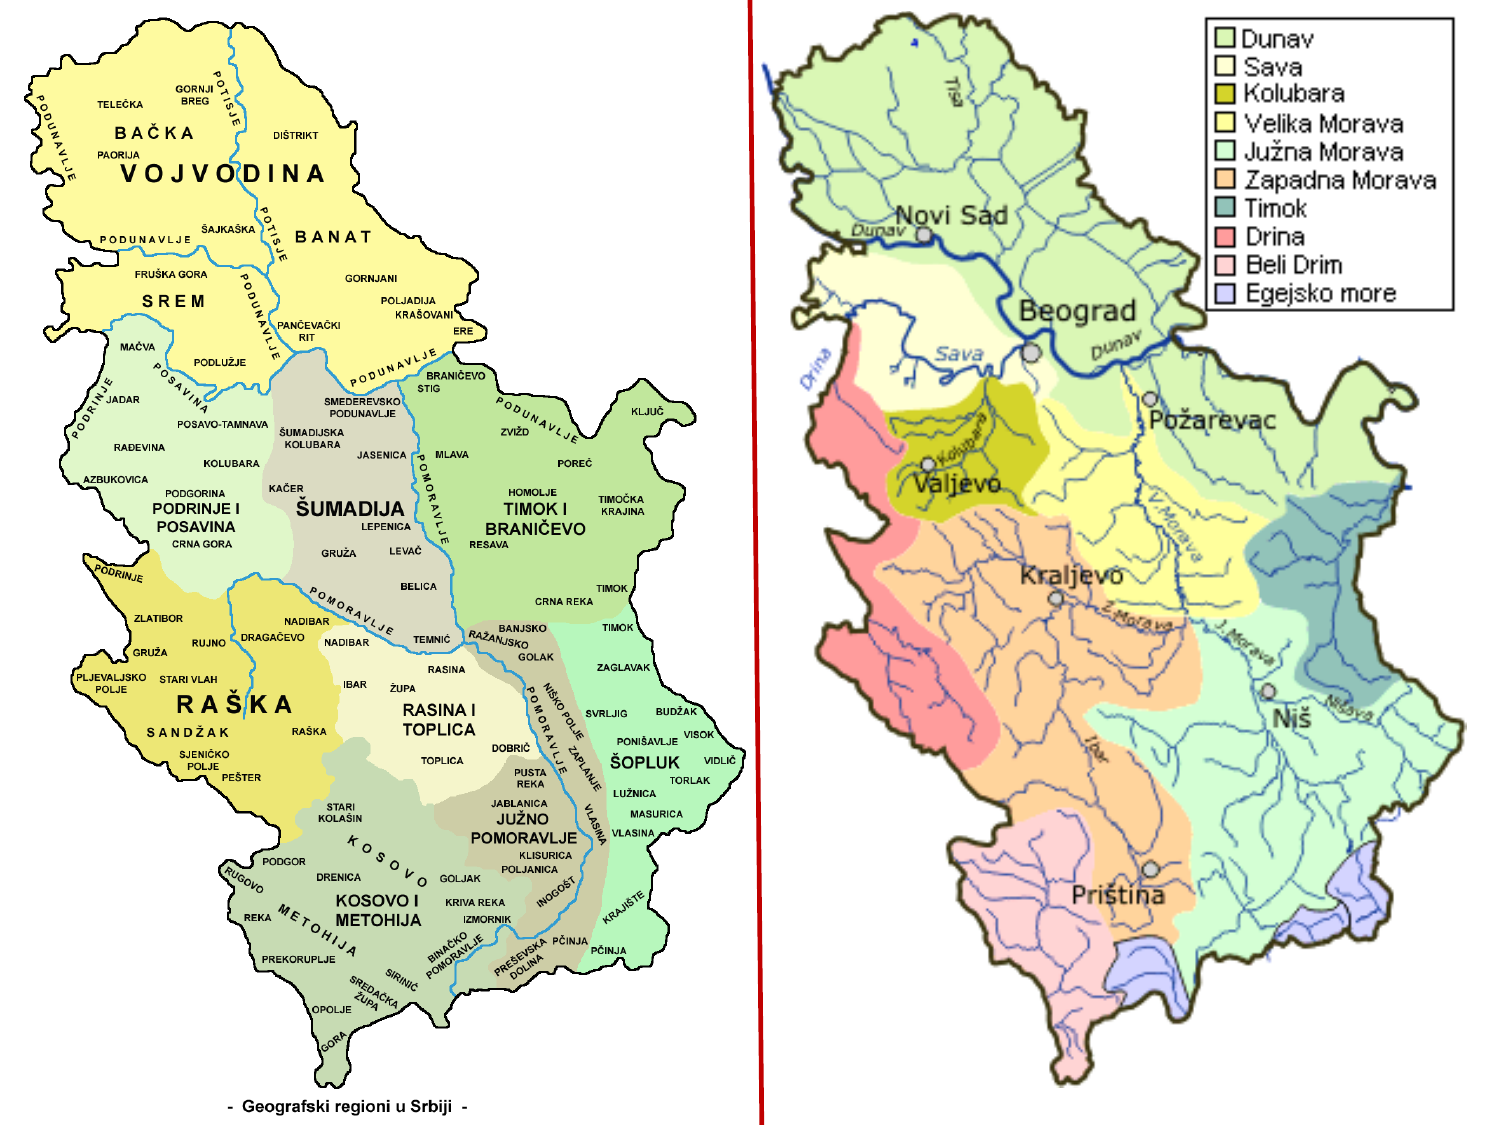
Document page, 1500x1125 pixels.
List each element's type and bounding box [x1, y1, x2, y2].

picture [762, 0, 1467, 1125]
picture [0, 0, 749, 1125]
text_box [749, 0, 762, 1125]
